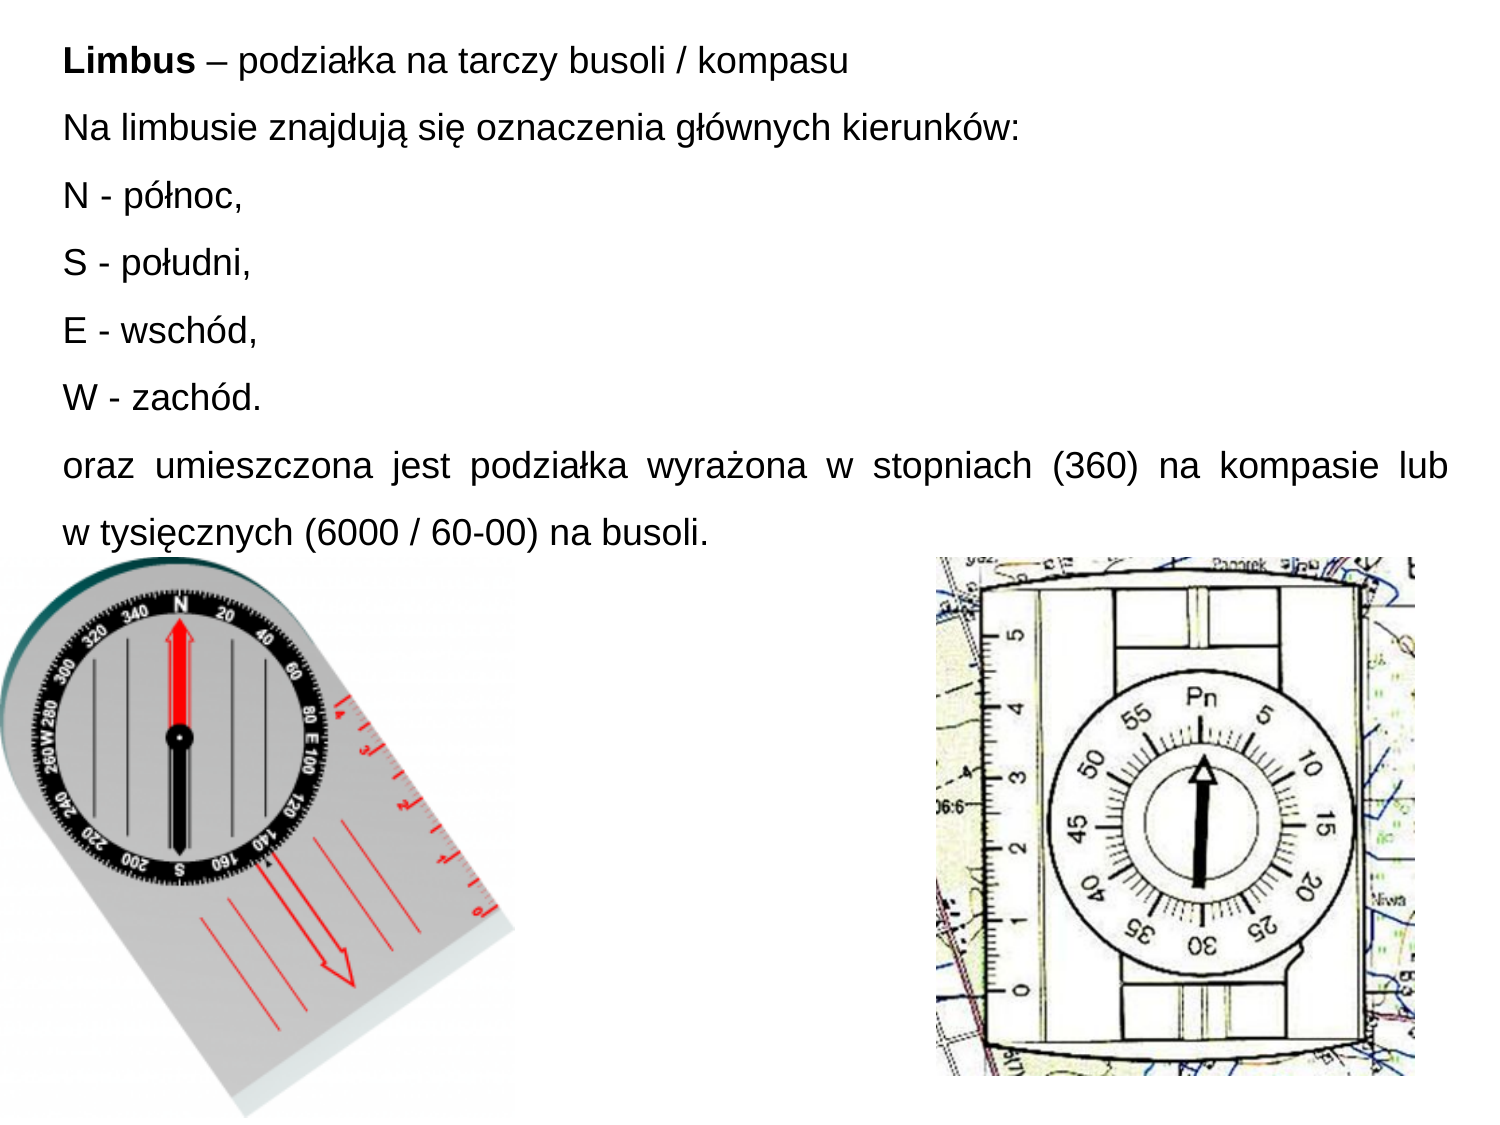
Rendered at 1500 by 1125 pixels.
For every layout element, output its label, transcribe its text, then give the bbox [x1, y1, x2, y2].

picture [0, 557, 515, 1118]
picture [936, 557, 1415, 1076]
text_box Limbus – podziałka na tarczy busoli / kompasu Na limbusie znajdują się oznaczenia głównych kierunków: N - północ, S - południ, E - wschód, W - zachód. oraz umieszczona jest podziałka wyrażona w stopniach (360) na kompasie lub w tysięcznych (6000 / 60-00) na busoli. [47, 5, 1483, 561]
